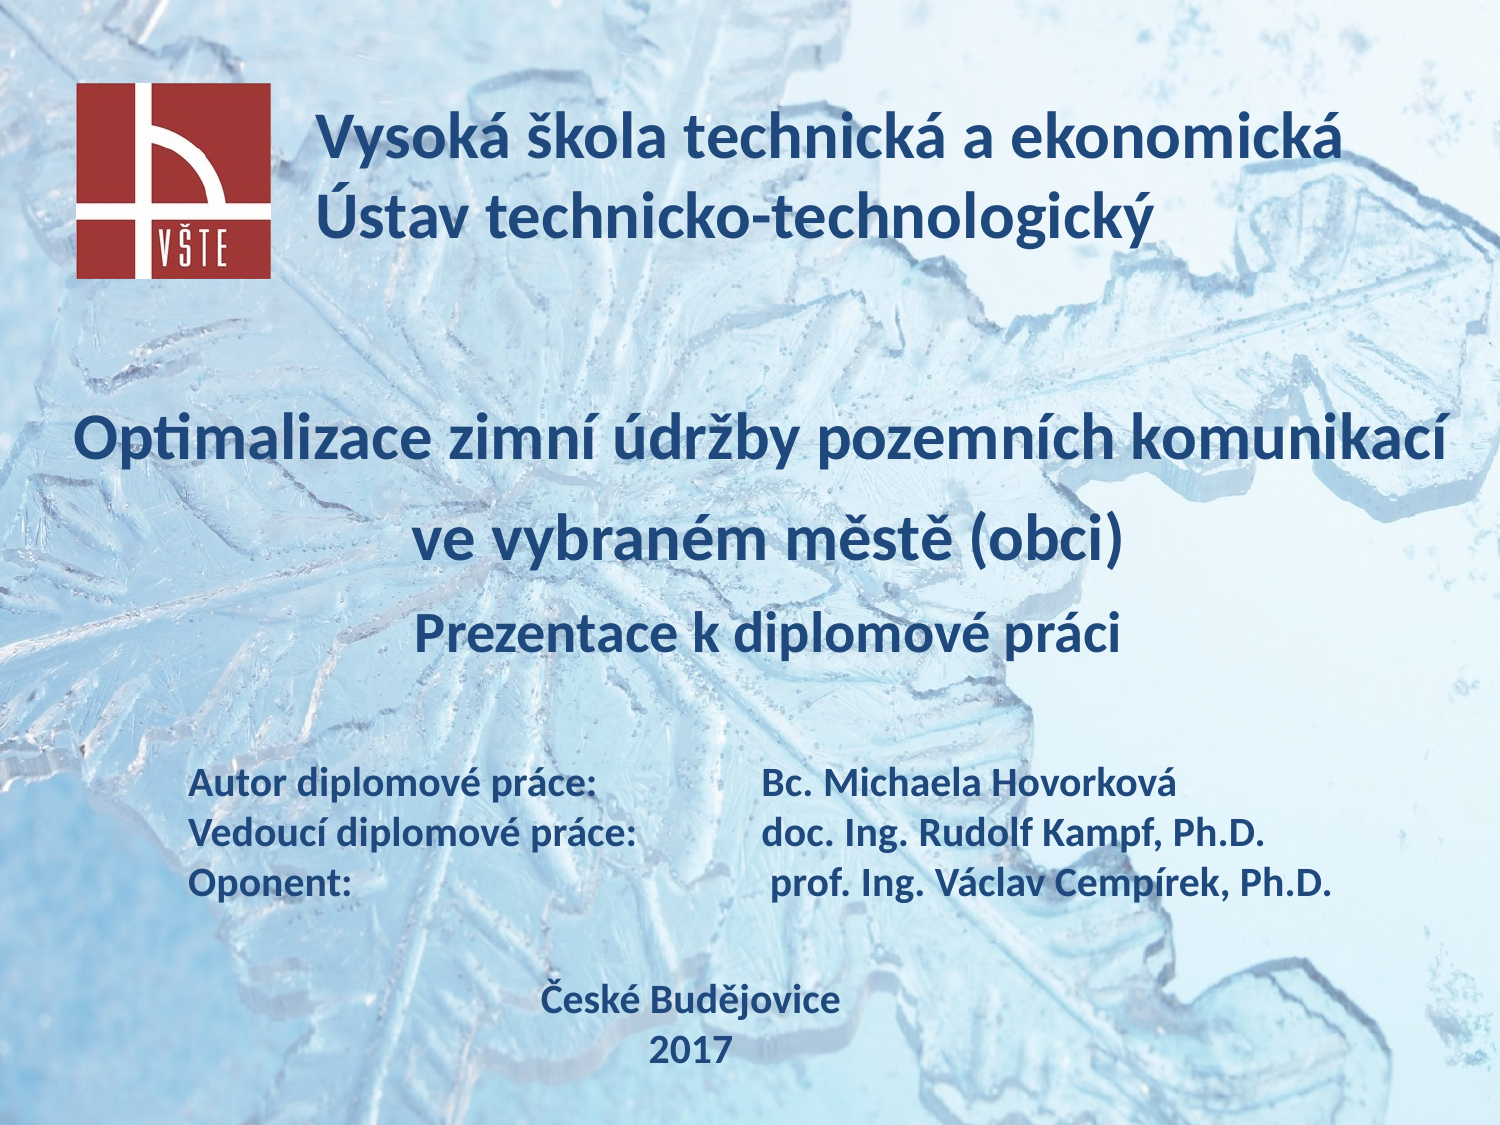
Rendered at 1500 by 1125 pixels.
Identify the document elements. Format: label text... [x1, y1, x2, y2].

text_box České Budějovice 2017 [513, 964, 869, 1079]
picture [76, 83, 271, 279]
text_box Vysoká škola technická a ekonomická Ústav technicko-technologický [300, 84, 1361, 260]
text_box Autor diplomové práce: Bc. Michaela Hovorková Vedoucí diplomové práce: doc. Ing. Rudolf Kampf, Ph.D. Oponent: prof. Ing. Václav Cempírek, Ph.D. [173, 747, 1365, 912]
text_box Optimalizace zimní údržby pozemních komunikací ve vybraném městě (obci) Prezentace k diplomové práci [13, 385, 1479, 672]
